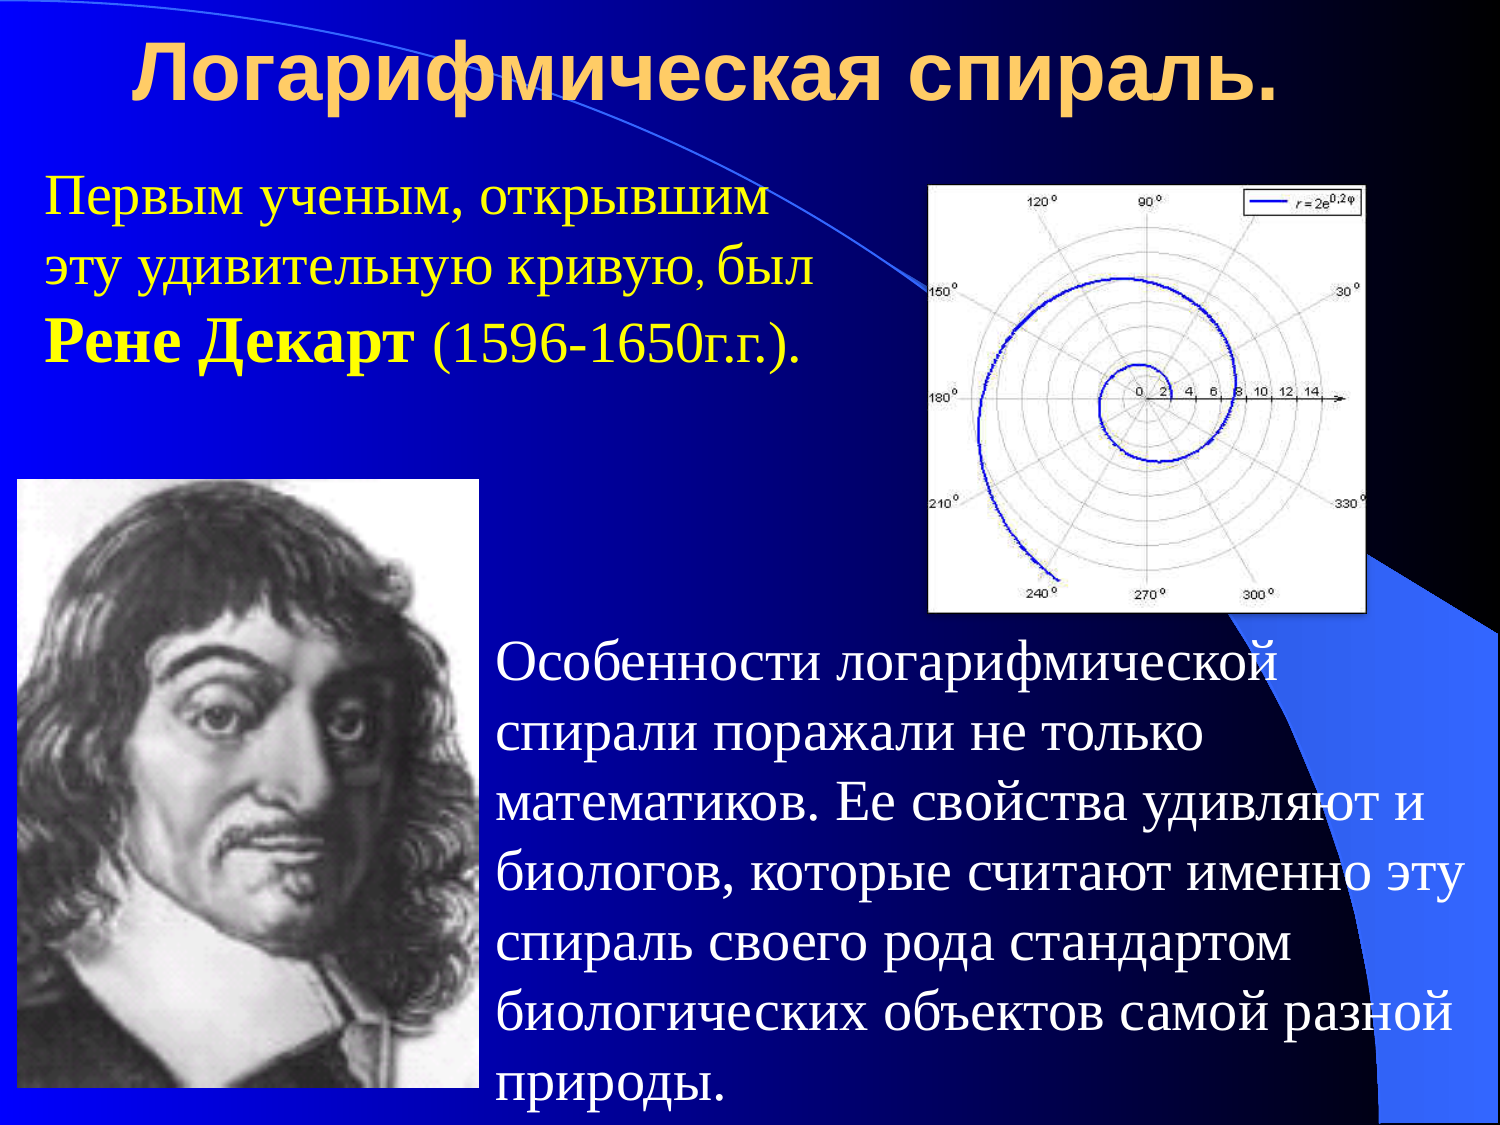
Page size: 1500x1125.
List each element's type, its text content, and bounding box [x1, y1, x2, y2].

picture [17, 479, 479, 1088]
title Логарифмическая спираль. [116, 34, 1393, 200]
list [926, 184, 1367, 615]
text_box Первым ученым, открывшим эту удивительную кривую, был Рене Декарт (1596-1650г.г.). [29, 148, 874, 384]
text_box Особенности логарифмической спирали поражали не только математиков. Ее свойства удивляют и биологов, которые считают именно эту спираль своего рода стандартом биологических объектов самой разной природы. [480, 615, 1500, 1120]
